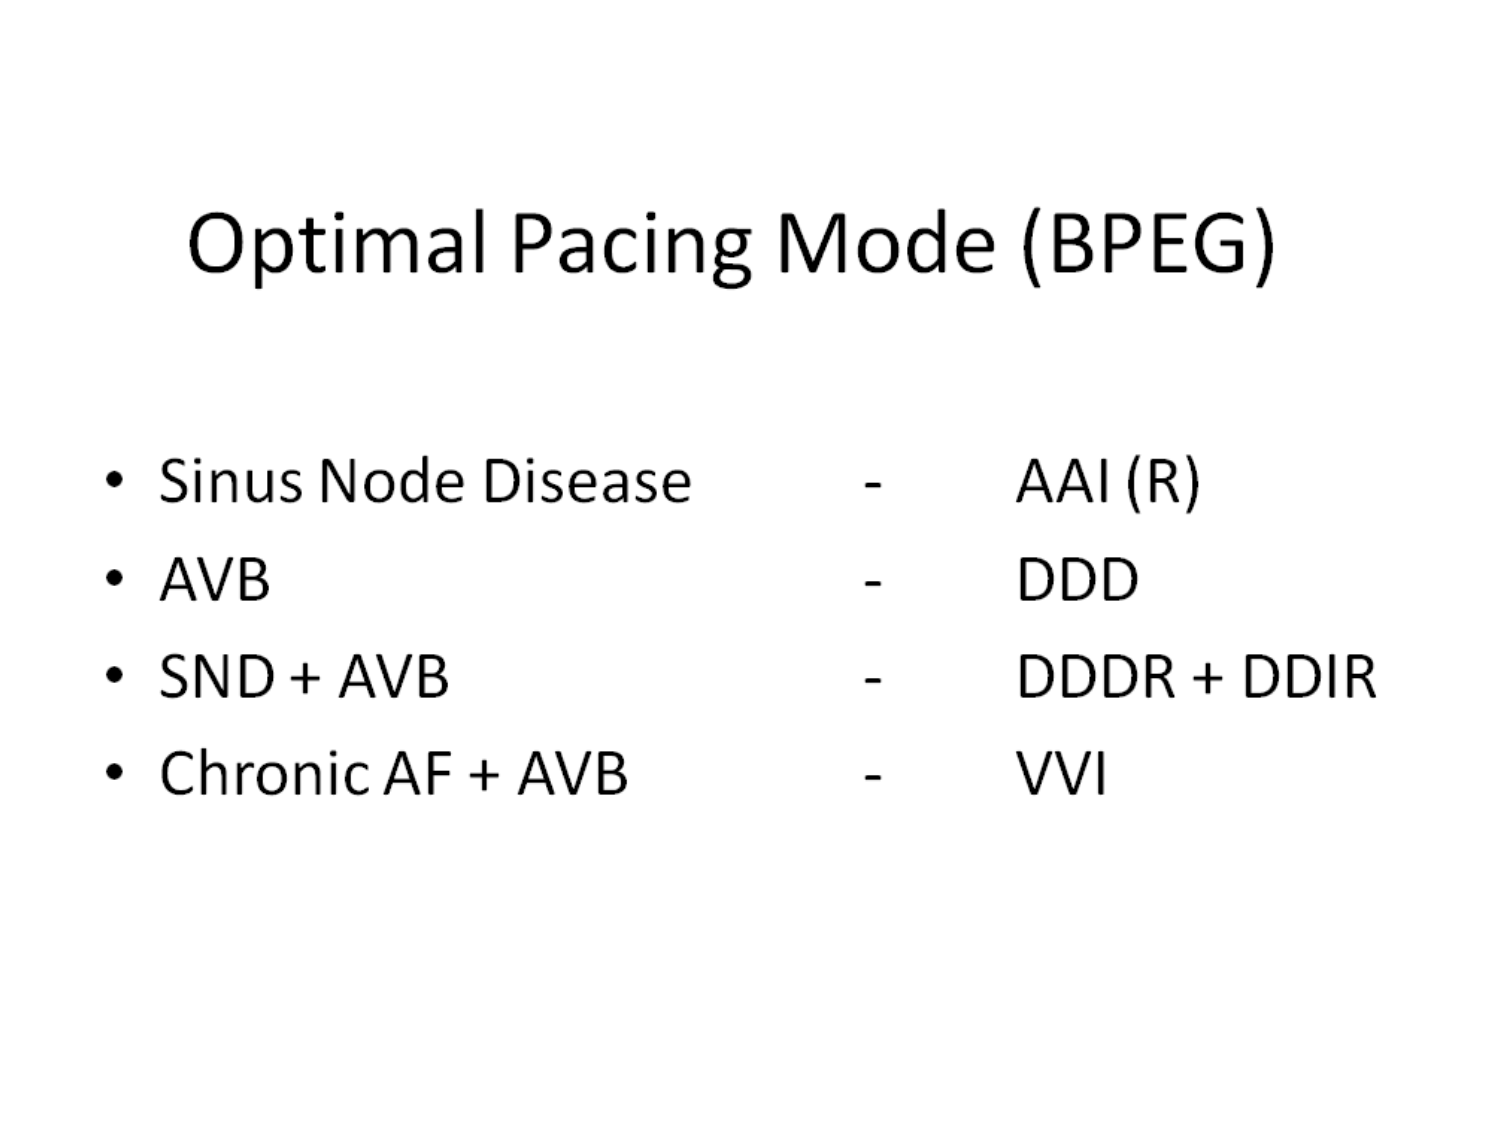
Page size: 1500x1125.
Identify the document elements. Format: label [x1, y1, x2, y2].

picture [87, 196, 1401, 913]
